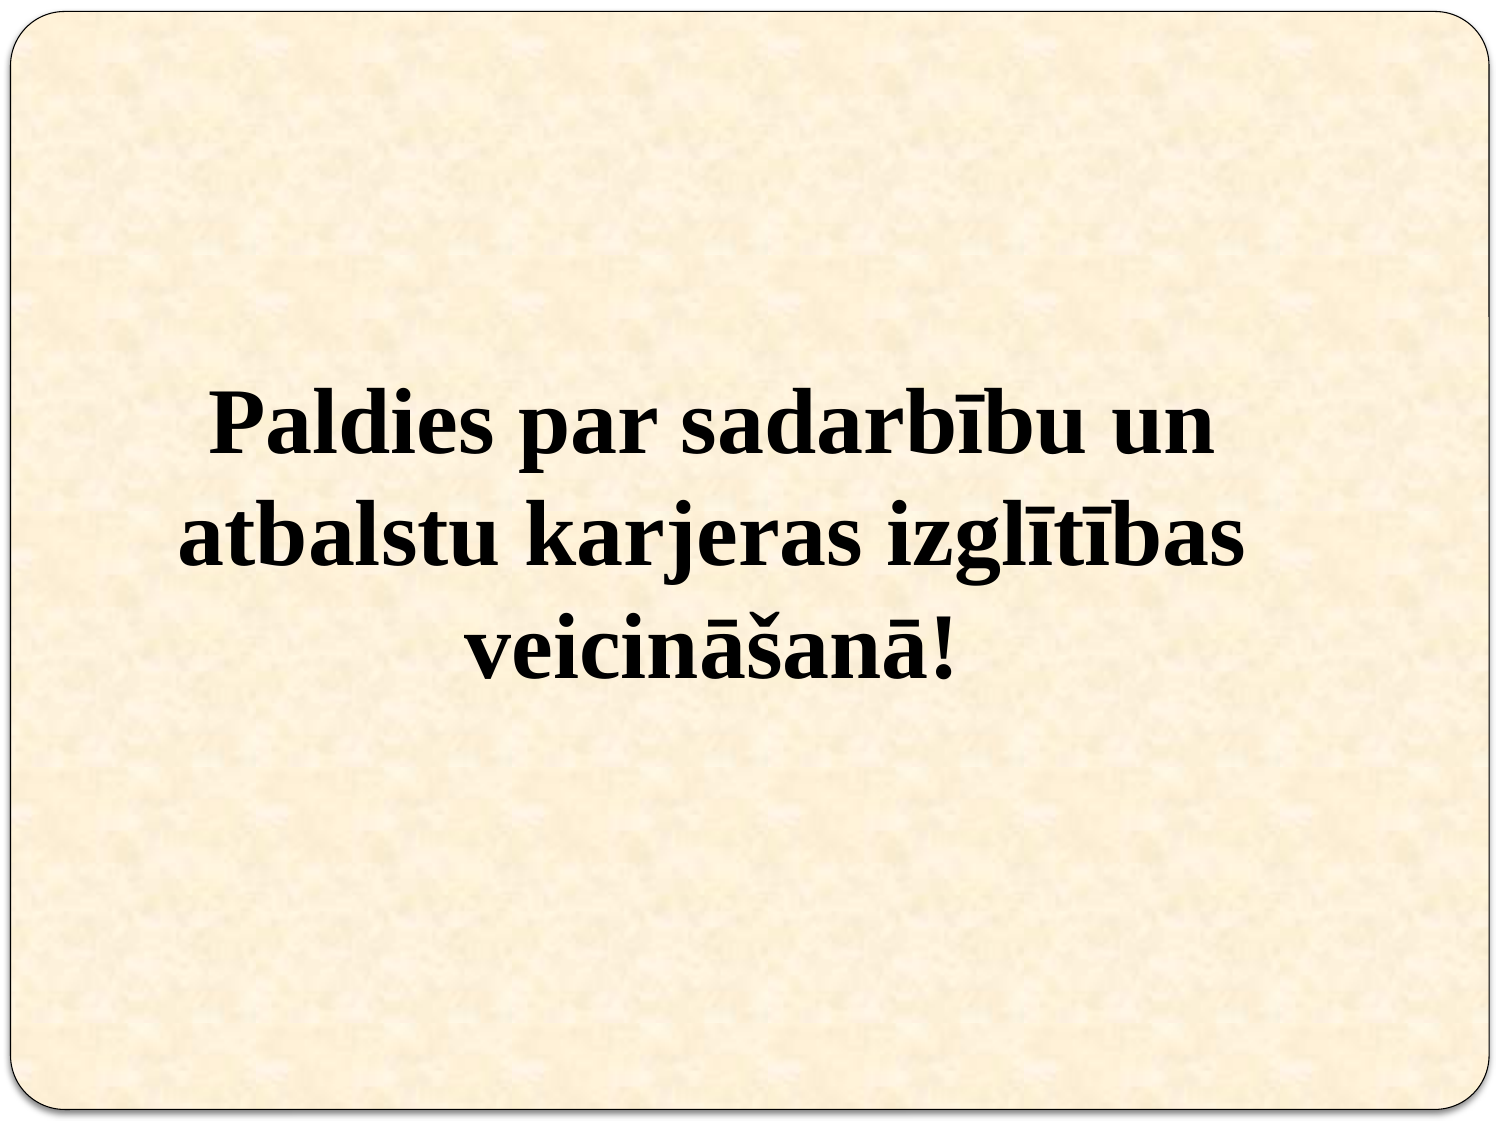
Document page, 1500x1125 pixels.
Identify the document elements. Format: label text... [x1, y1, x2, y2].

title Paldies par sadarbību un atbalstu karjeras izglītības veicināšanā! [75, 350, 1350, 713]
picture [12, 12, 1488, 1108]
